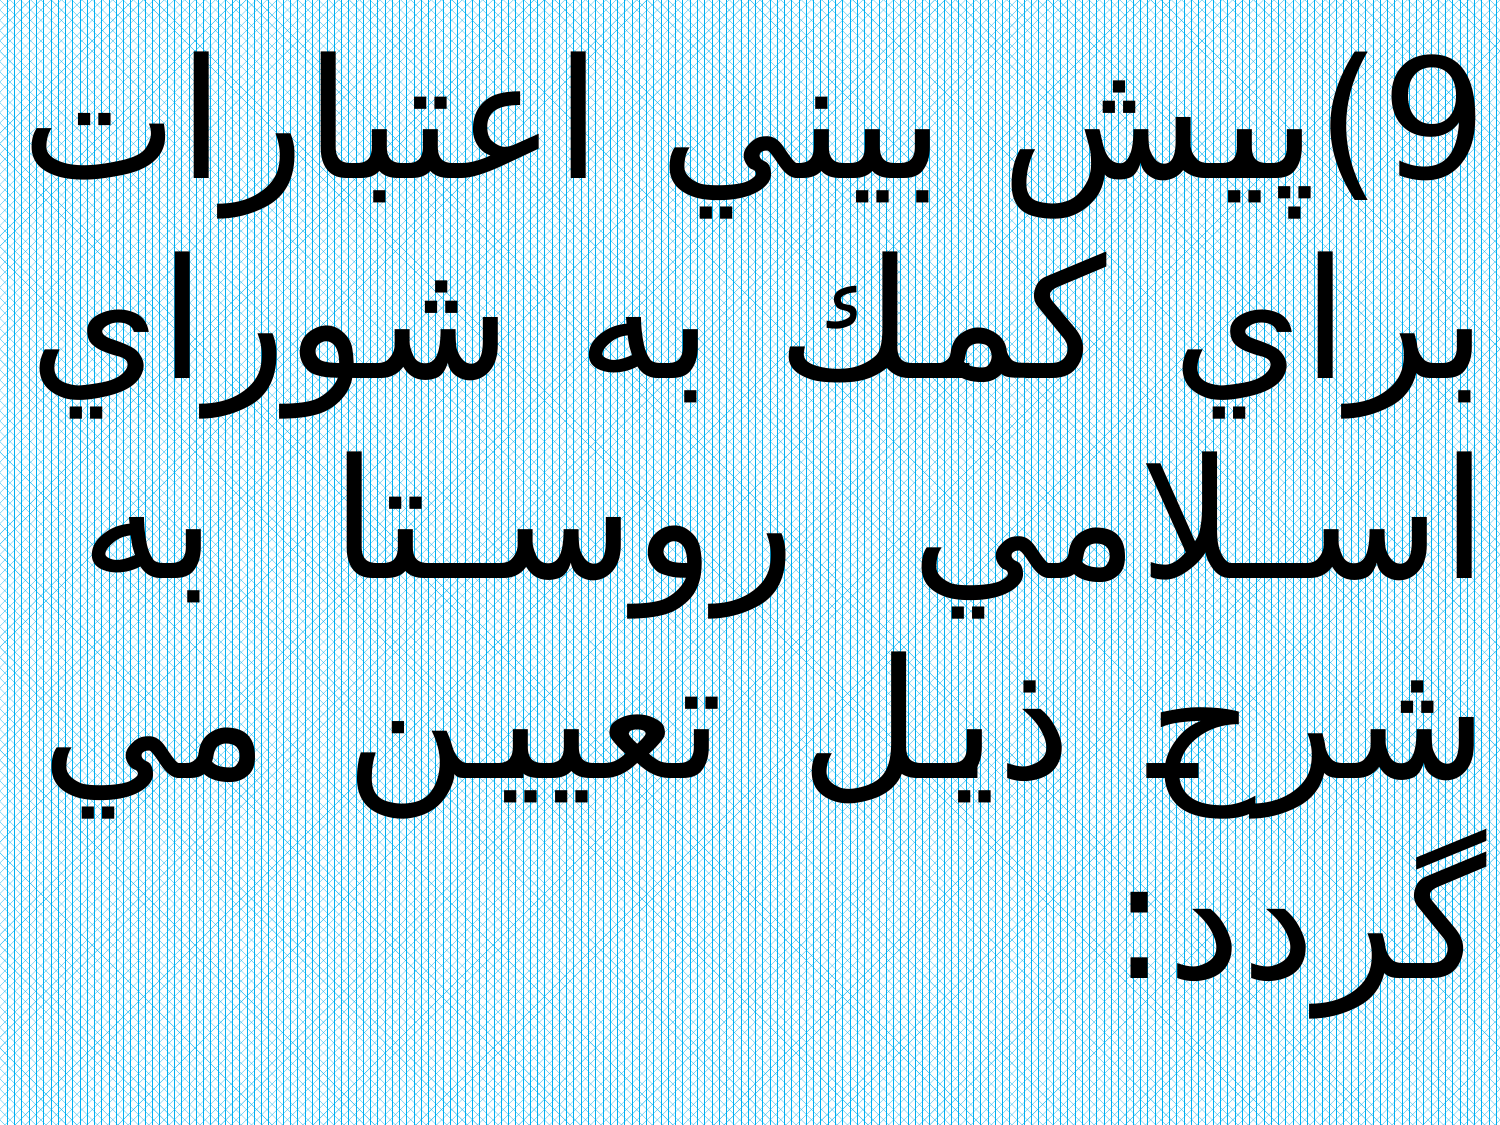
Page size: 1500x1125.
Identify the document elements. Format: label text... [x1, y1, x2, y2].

subtitle 9)پيش بيني اعتبارات براي كمك به شوراي اسلامي روستا به شرح ذيل تعيين مي گردد: [2, 4, 1500, 1125]
